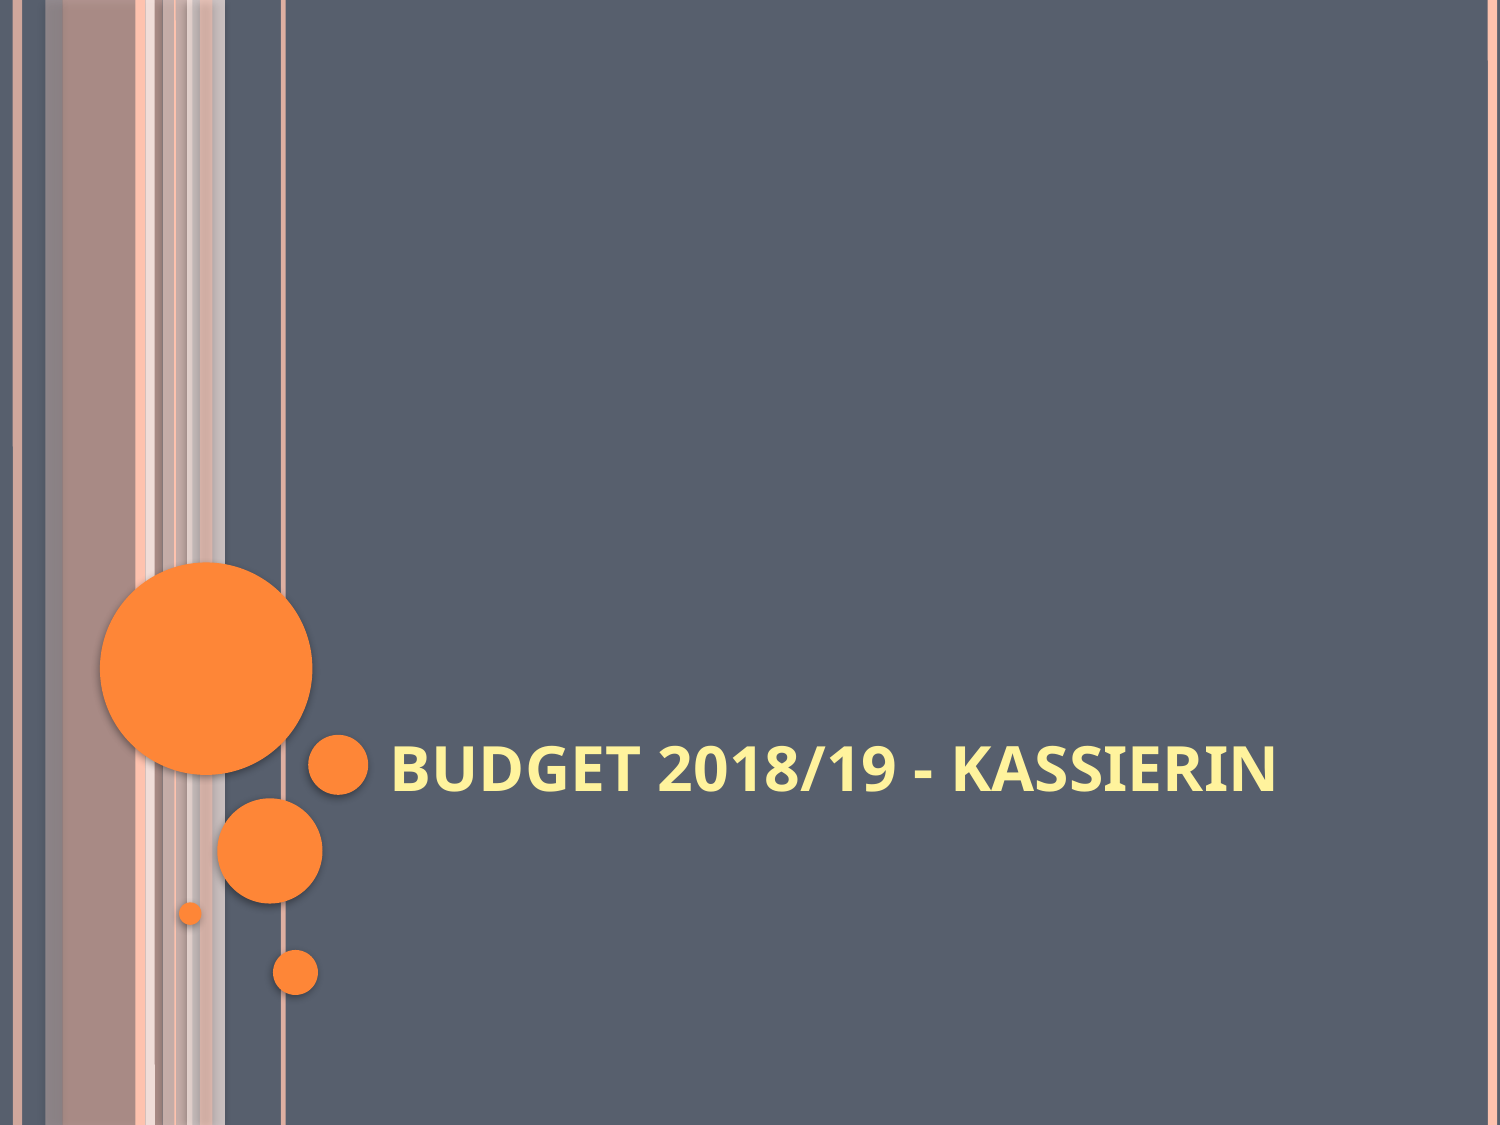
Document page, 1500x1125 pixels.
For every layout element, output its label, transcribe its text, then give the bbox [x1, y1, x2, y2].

title Budget 2018/19 - KassierIn [375, 474, 1388, 812]
